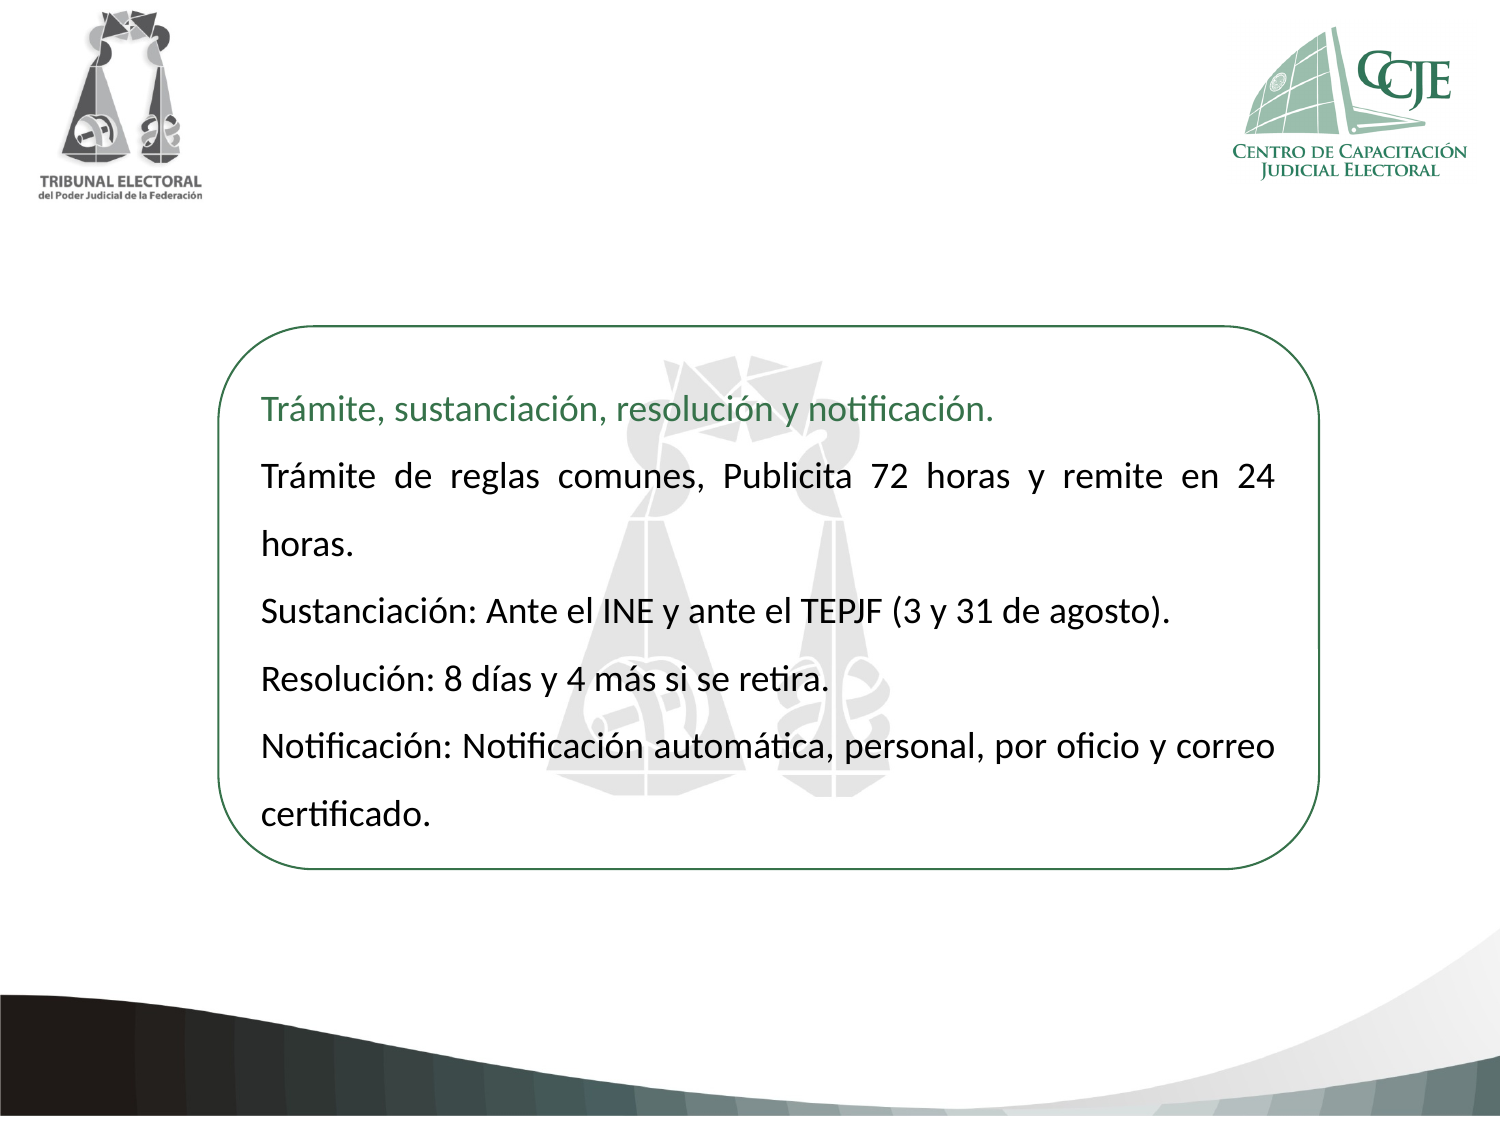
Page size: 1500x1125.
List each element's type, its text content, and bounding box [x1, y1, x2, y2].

picture [0, 9, 1500, 1116]
text_box Trámite, sustanciación, resolución y notificación. Trámite de reglas comunes, Publicita 72 horas y remite en 24 horas. Sustanciación: Ante el INE y ante el TEPJF (3 y 31 de agosto). Resolución: 8 días y 4 más si se retira. Notificación: Notificación automática, personal, por oficio y correo certificado. [218, 326, 1320, 870]
